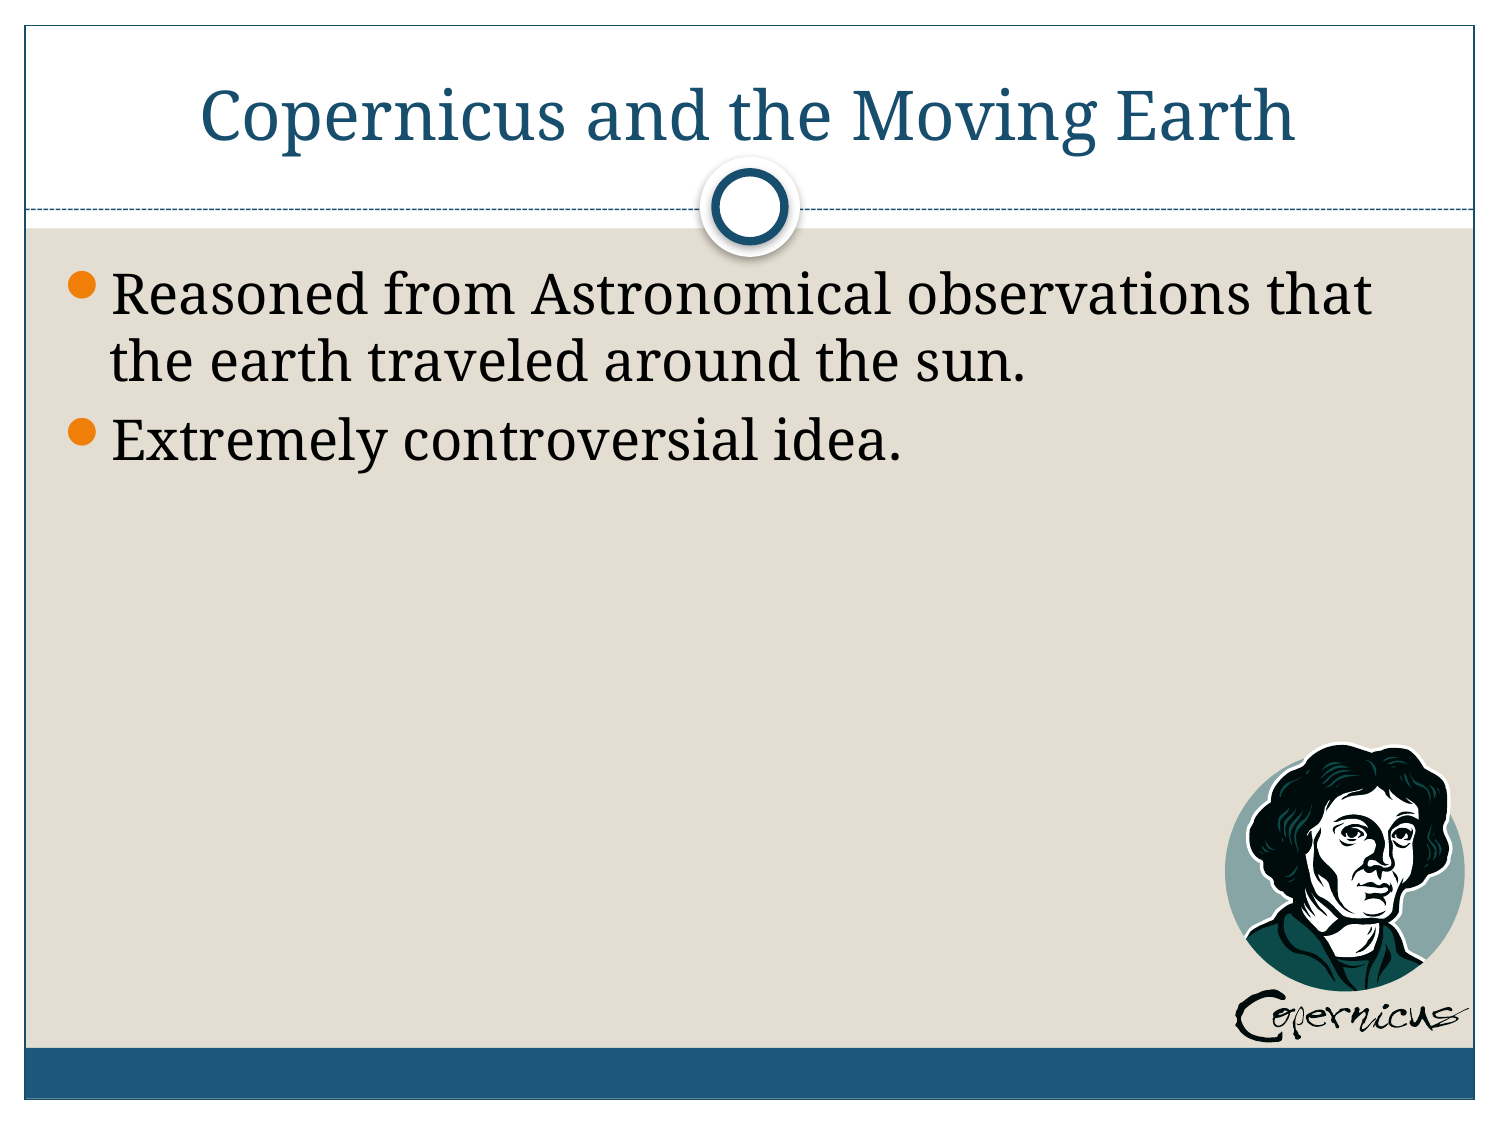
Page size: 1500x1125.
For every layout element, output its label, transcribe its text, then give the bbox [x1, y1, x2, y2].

picture [1224, 737, 1470, 1043]
title Copernicus and the Moving Earth [49, 37, 1450, 162]
list Reasoned from Astronomical observations that the earth traveled around the sun. Extremely controversial idea. [49, 250, 1445, 1001]
